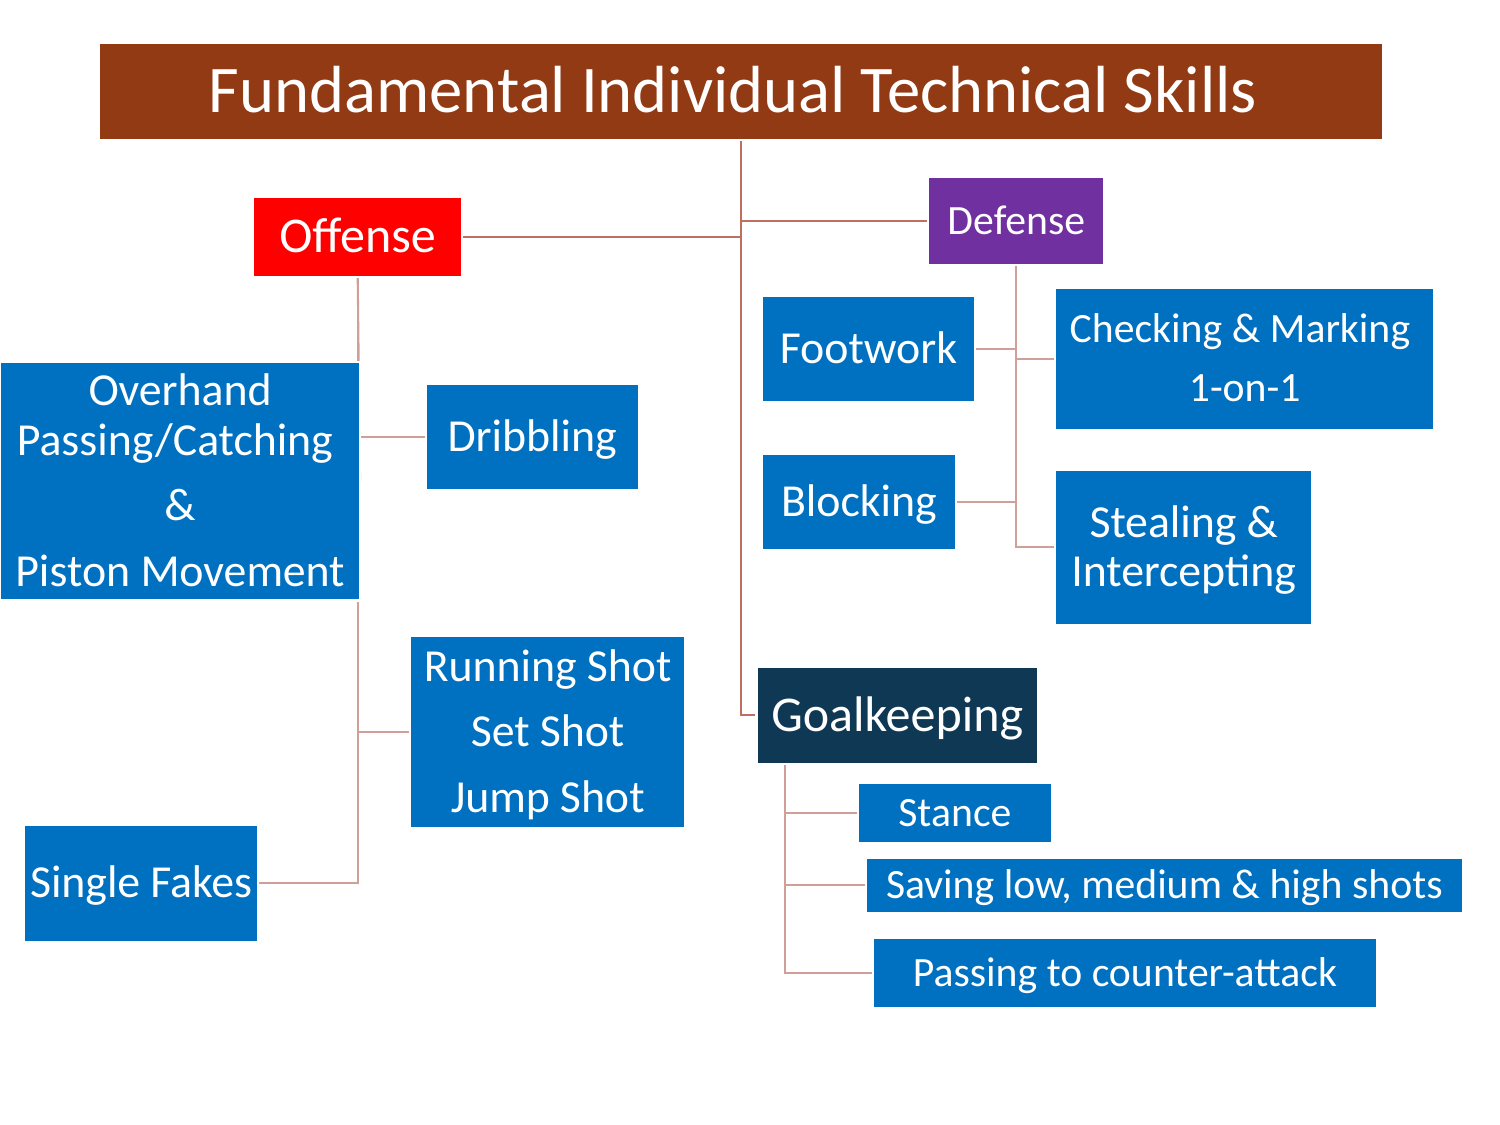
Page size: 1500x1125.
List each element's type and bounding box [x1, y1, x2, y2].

text_box [0, 0, 1500, 1125]
